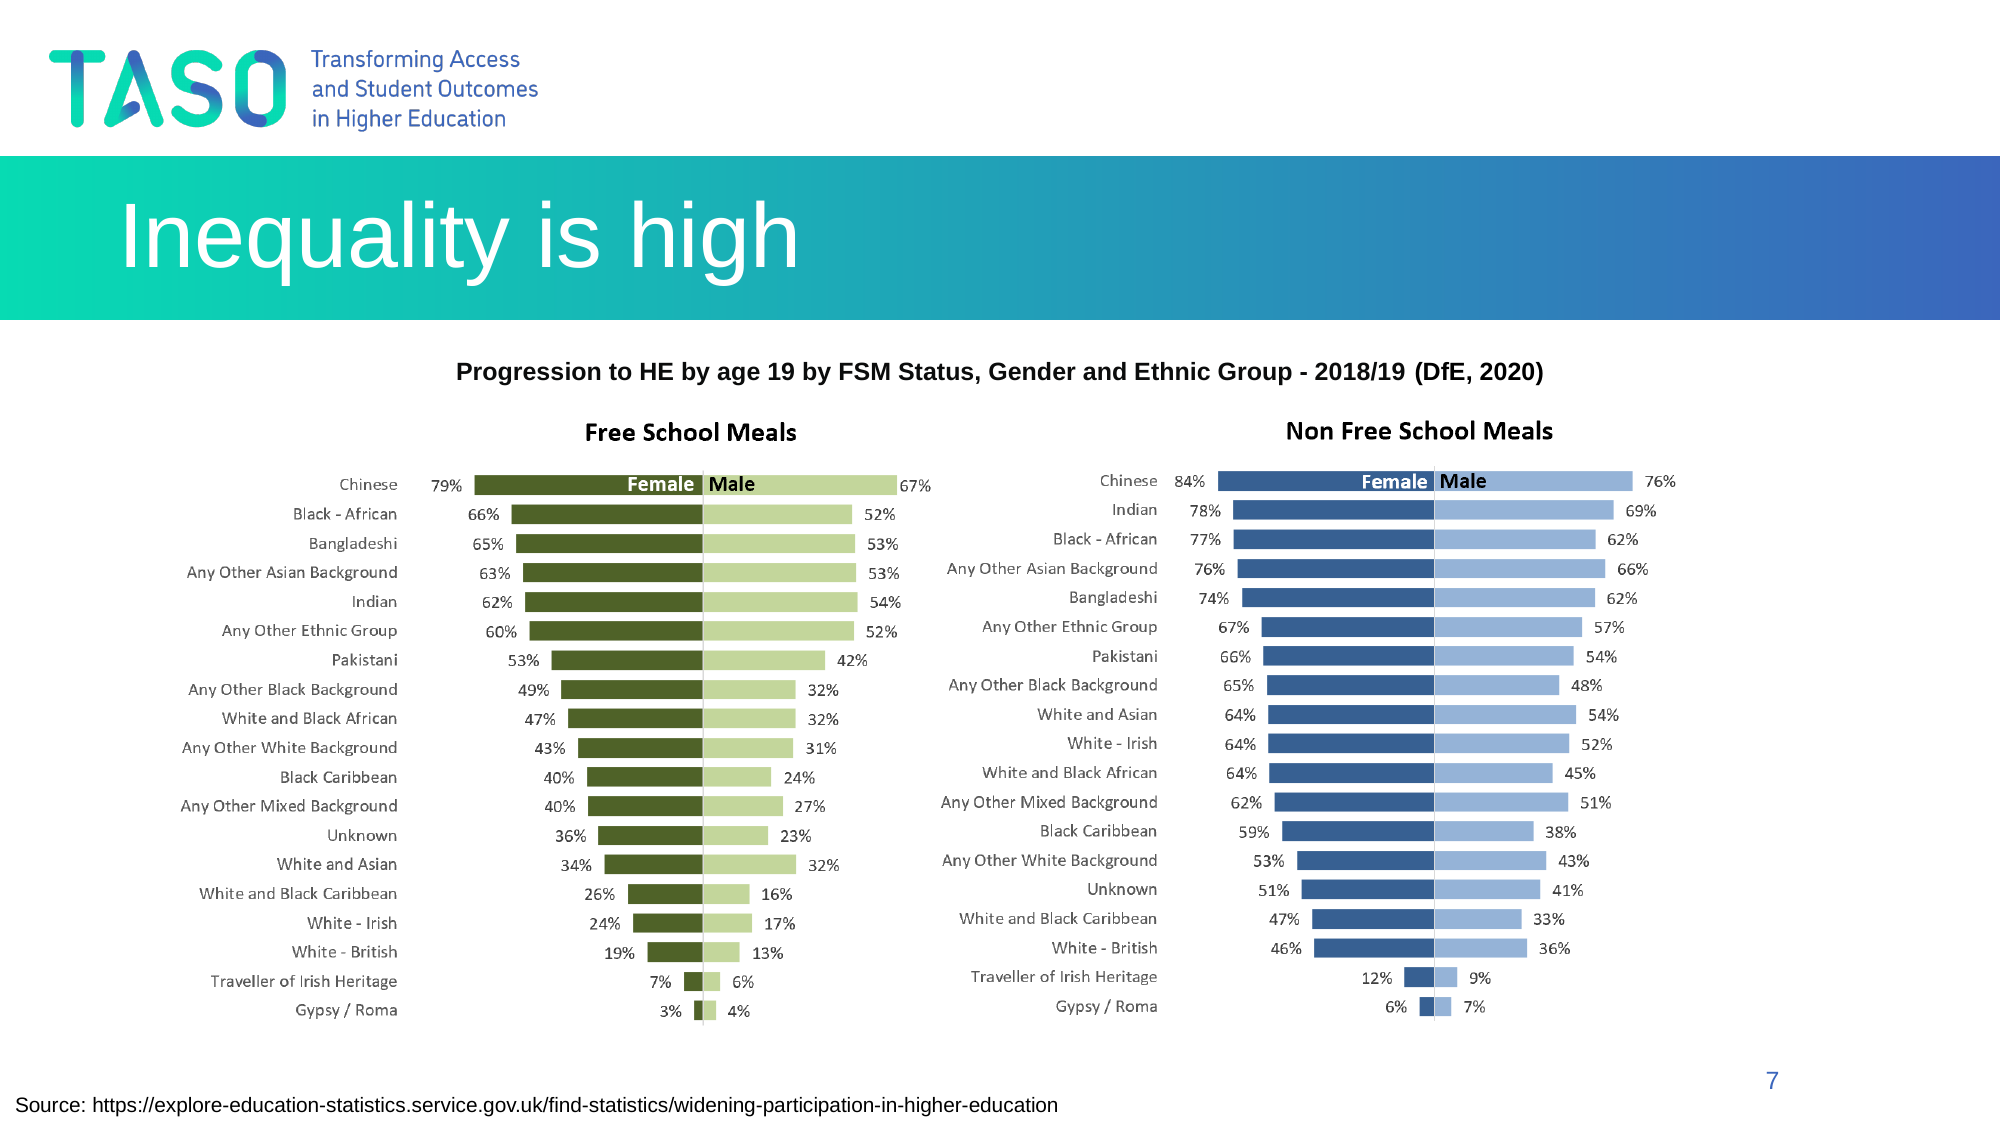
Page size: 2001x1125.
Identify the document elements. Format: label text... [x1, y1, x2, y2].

text_box Source: https://explore-education-statistics.service.gov.uk/find-statistics/widening-participation-in-higher-education [0, 1084, 1702, 1124]
slide_number ‹#› [1344, 1065, 1795, 1103]
picture [147, 402, 1725, 1047]
title Inequality is high [0, 156, 2000, 320]
picture [35, 0, 546, 156]
text_box Progression to HE by age 19 by FSM Status, Gender and Ethnic Group - 2018/19 (DfE, 2020) [0, 347, 2000, 393]
